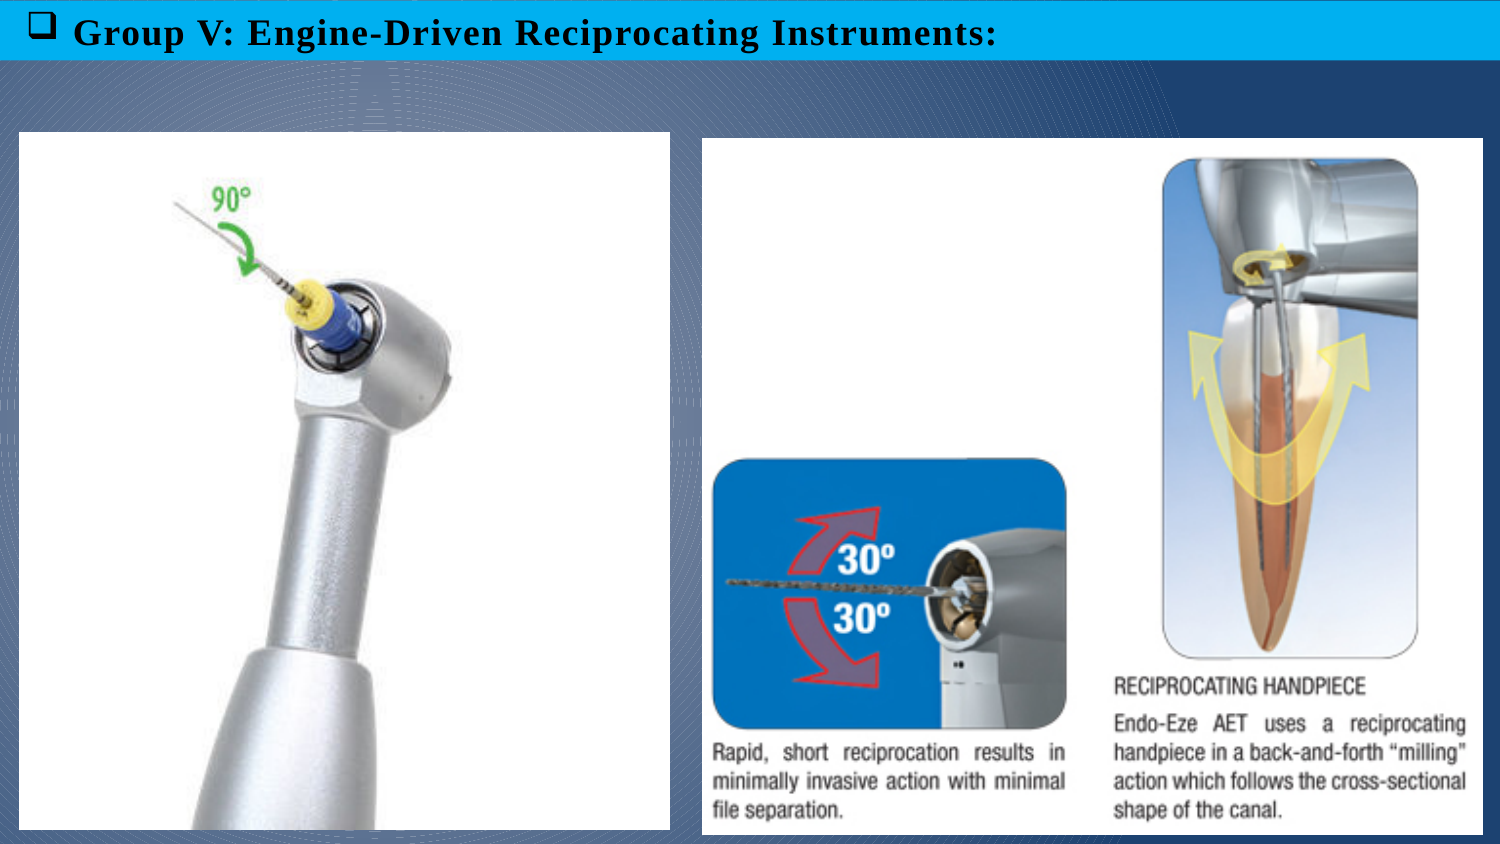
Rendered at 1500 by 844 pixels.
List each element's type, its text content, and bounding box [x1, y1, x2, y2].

text_box Group V: Engine-Driven Reciprocating Instruments: [0, 0, 1500, 61]
picture [19, 131, 670, 830]
picture [702, 138, 1483, 835]
